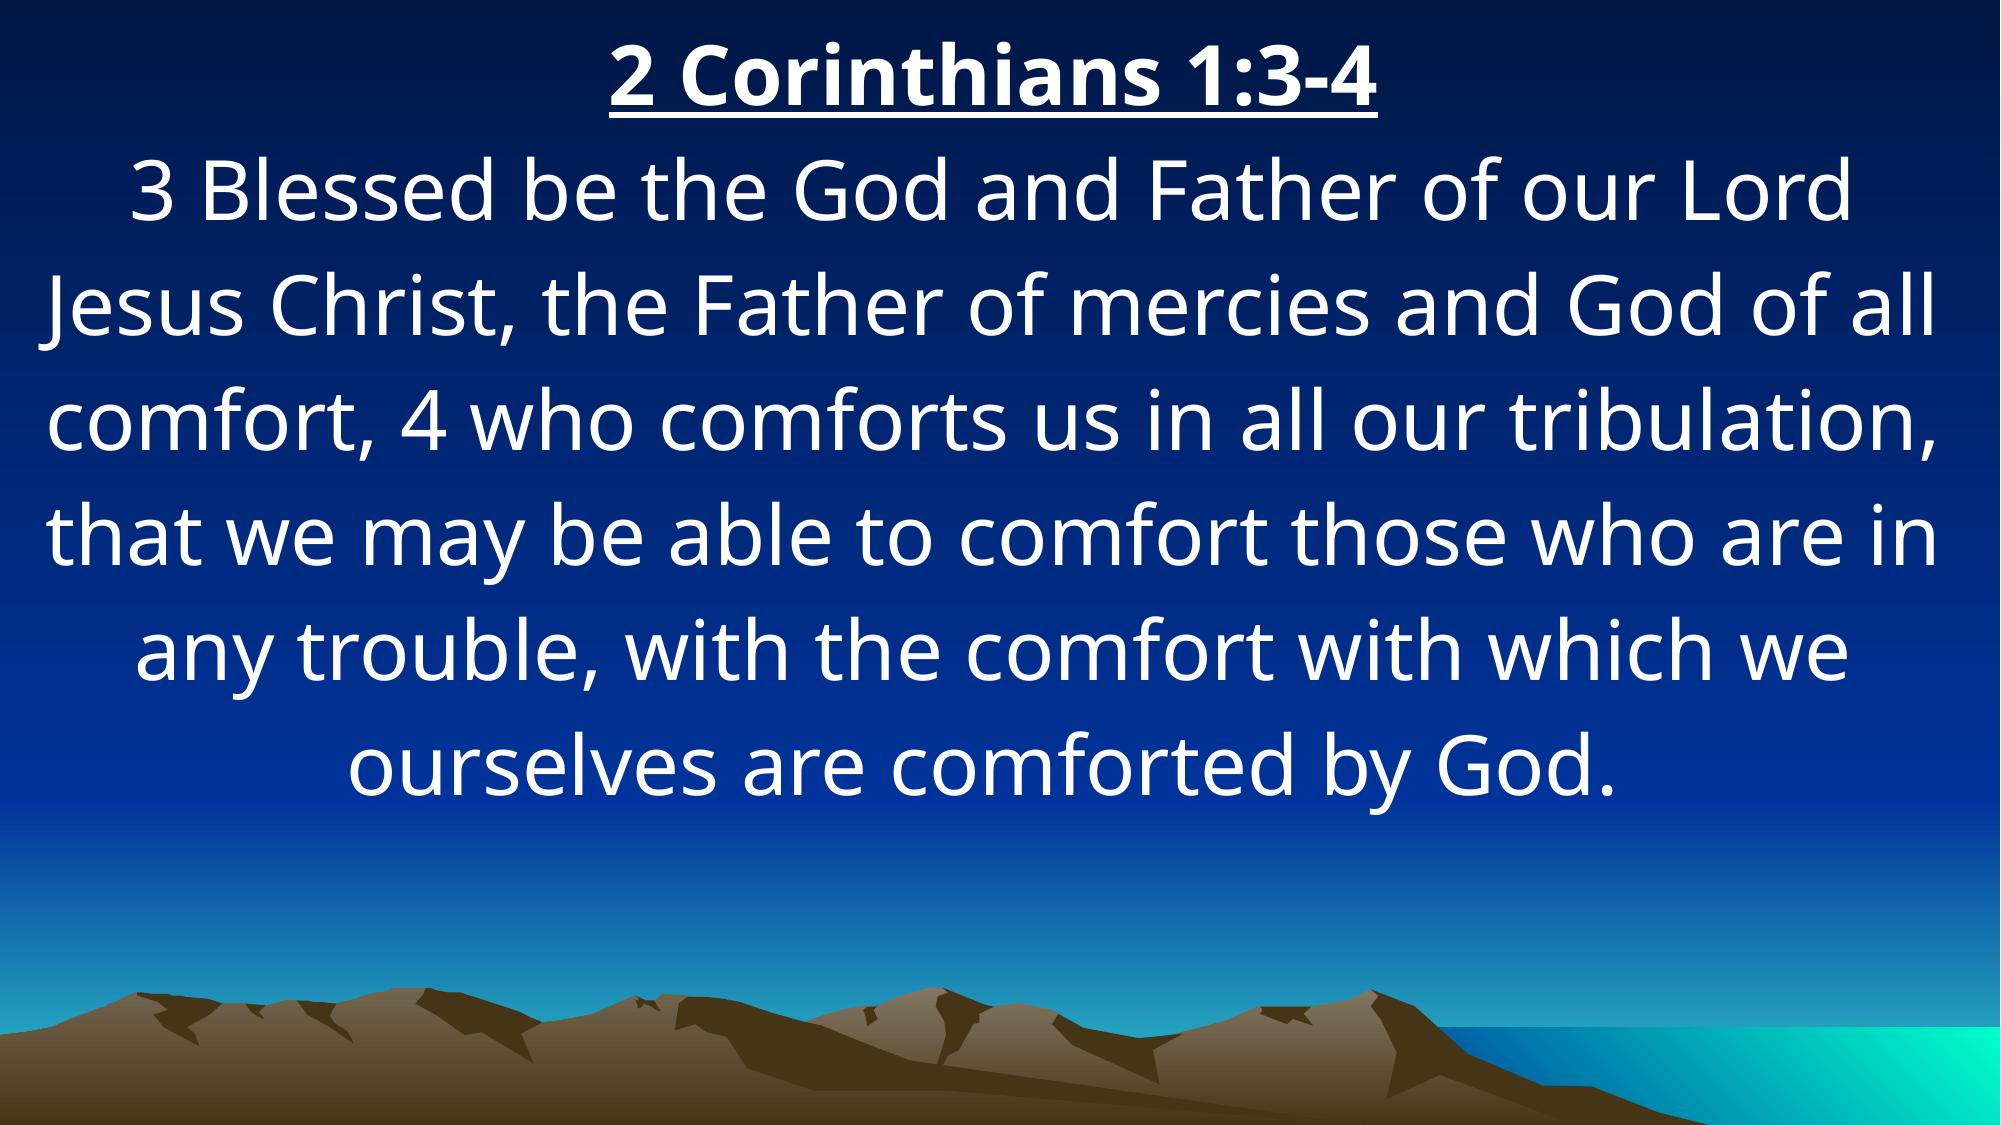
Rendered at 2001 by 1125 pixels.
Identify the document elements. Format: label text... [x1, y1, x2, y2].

text_box 2 Corinthians 1:3-4 3 Blessed be the God and Father of our Lord Jesus Christ, the Father of mercies and God of all comfort, 4 who comforts us in all our tribulation, that we may be able to comfort those who are in any trouble, with the comfort with which we ourselves are comforted by God. [12, 0, 1975, 825]
